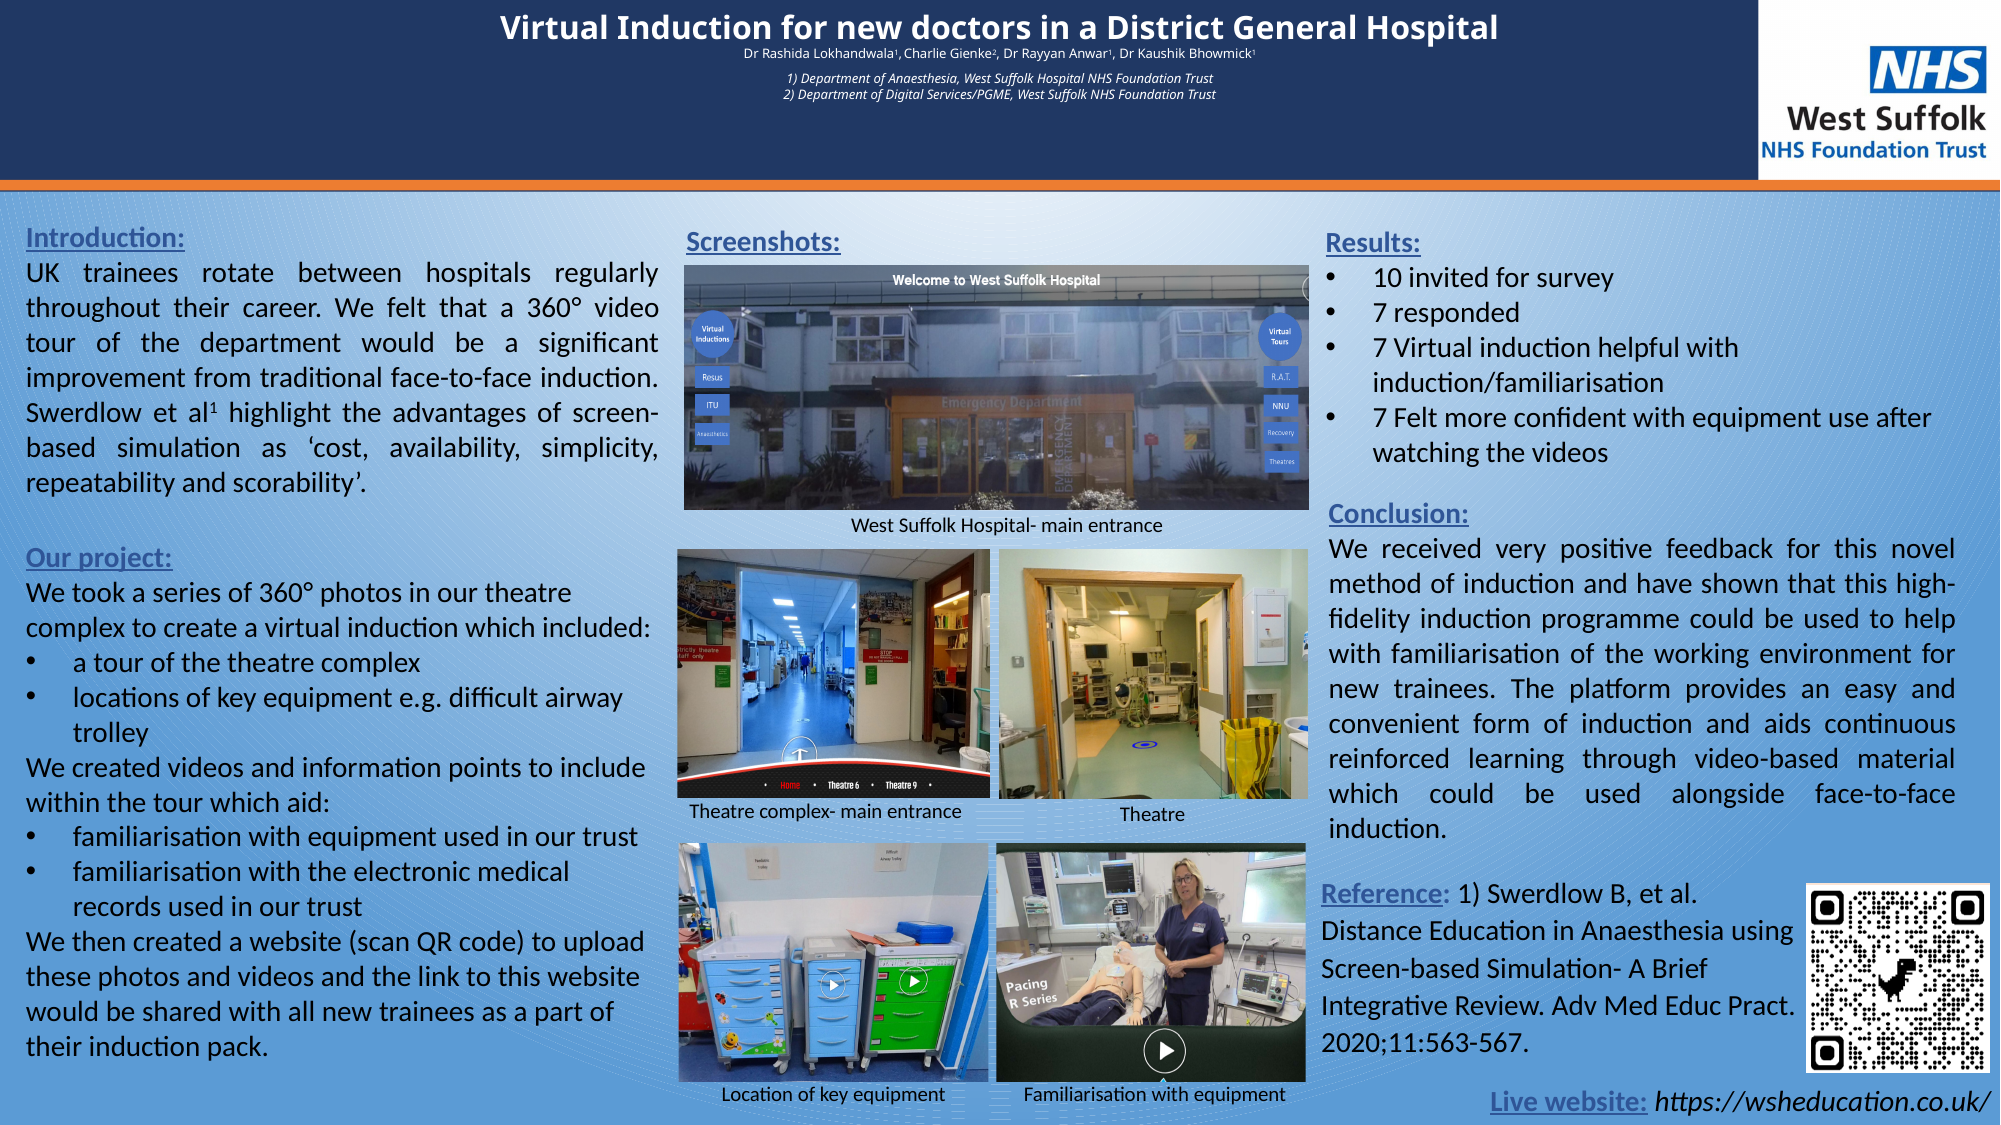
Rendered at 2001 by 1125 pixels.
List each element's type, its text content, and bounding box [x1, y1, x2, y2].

picture [677, 549, 990, 798]
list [999, 549, 1308, 799]
text_box Screenshots: [671, 214, 885, 265]
picture [684, 265, 1309, 510]
text_box Familiarisation with equipment [1043, 1073, 1378, 1114]
text_box Reference: 1) Swerdlow B, et al. Distance Education in Anaesthesia using Screen-based Simulation- A Brief Integrative Review. Adv Med Educ Pract. 2020;11:563-567. [1306, 864, 1814, 1067]
title Virtual Induction for new doctors in a District General Hospital Dr Rashida Lokhandwala1, Charlie Gienke2, Dr Rayyan Anwar1, Dr Kaushik Bhowmick1 1) Department of Anaesthesia, West Suffolk Hospital NHS Foundation Trust 2) Department of Digital Services/PGME, West Suffolk NHS Foundation Trust [0, 0, 1758, 179]
picture [1806, 883, 1990, 1073]
picture [996, 843, 1306, 1082]
text_box Results: 10 invited for survey 7 responded 7 Virtual induction helpful with induction/familiarisation 7 Felt more confident with equipment use after watching the videos [1310, 216, 2000, 511]
picture [678, 843, 989, 1082]
text_box Conclusion: We received very positive feedback for this novel method of induction and have shown that this high-fidelity induction programme could be used to help with familiarisation of the working environment for new trainees. The platform provides an easy and convenient form of induction and aids continuous reinforced learning through video-based material which could be used alongside face-to-face induction. [1313, 487, 1971, 852]
text_box West Suffolk Hospital- main entrance [797, 510, 1217, 544]
text_box Live website: https://wsheducation.co.uk/ [1475, 1074, 2000, 1125]
text_box Location of key equipment [624, 1073, 1043, 1114]
picture [1758, 0, 2000, 190]
text_box Introduction: UK trainees rotate between hospitals regularly throughout their career. We felt that a 360° video tour of the department would be a significant improvement from traditional face-to-face induction. Swerdlow et al1 highlight the advantages of screen-based simulation as ‘cost, availability, simplicity, repeatability and scorability’. Our project: We took a series of 360° photos in our theatre complex to create a virtual induction which included: a tour of the theatre complex locations of key equipment e.g. difficult airway trolley We created videos and information points to include within the tour which aid: familiarisation with equipment used in our trust familiarisation with the electronic medical records used in our trust We then created a website (scan QR code) to upload these photos and videos and the link to this website would be shared with all new trainees as a part of their induction pack. [11, 211, 675, 1115]
text_box Theatre [1031, 799, 1274, 833]
text_box Theatre complex- main entrance [674, 790, 982, 831]
text_box [0, 179, 2000, 191]
